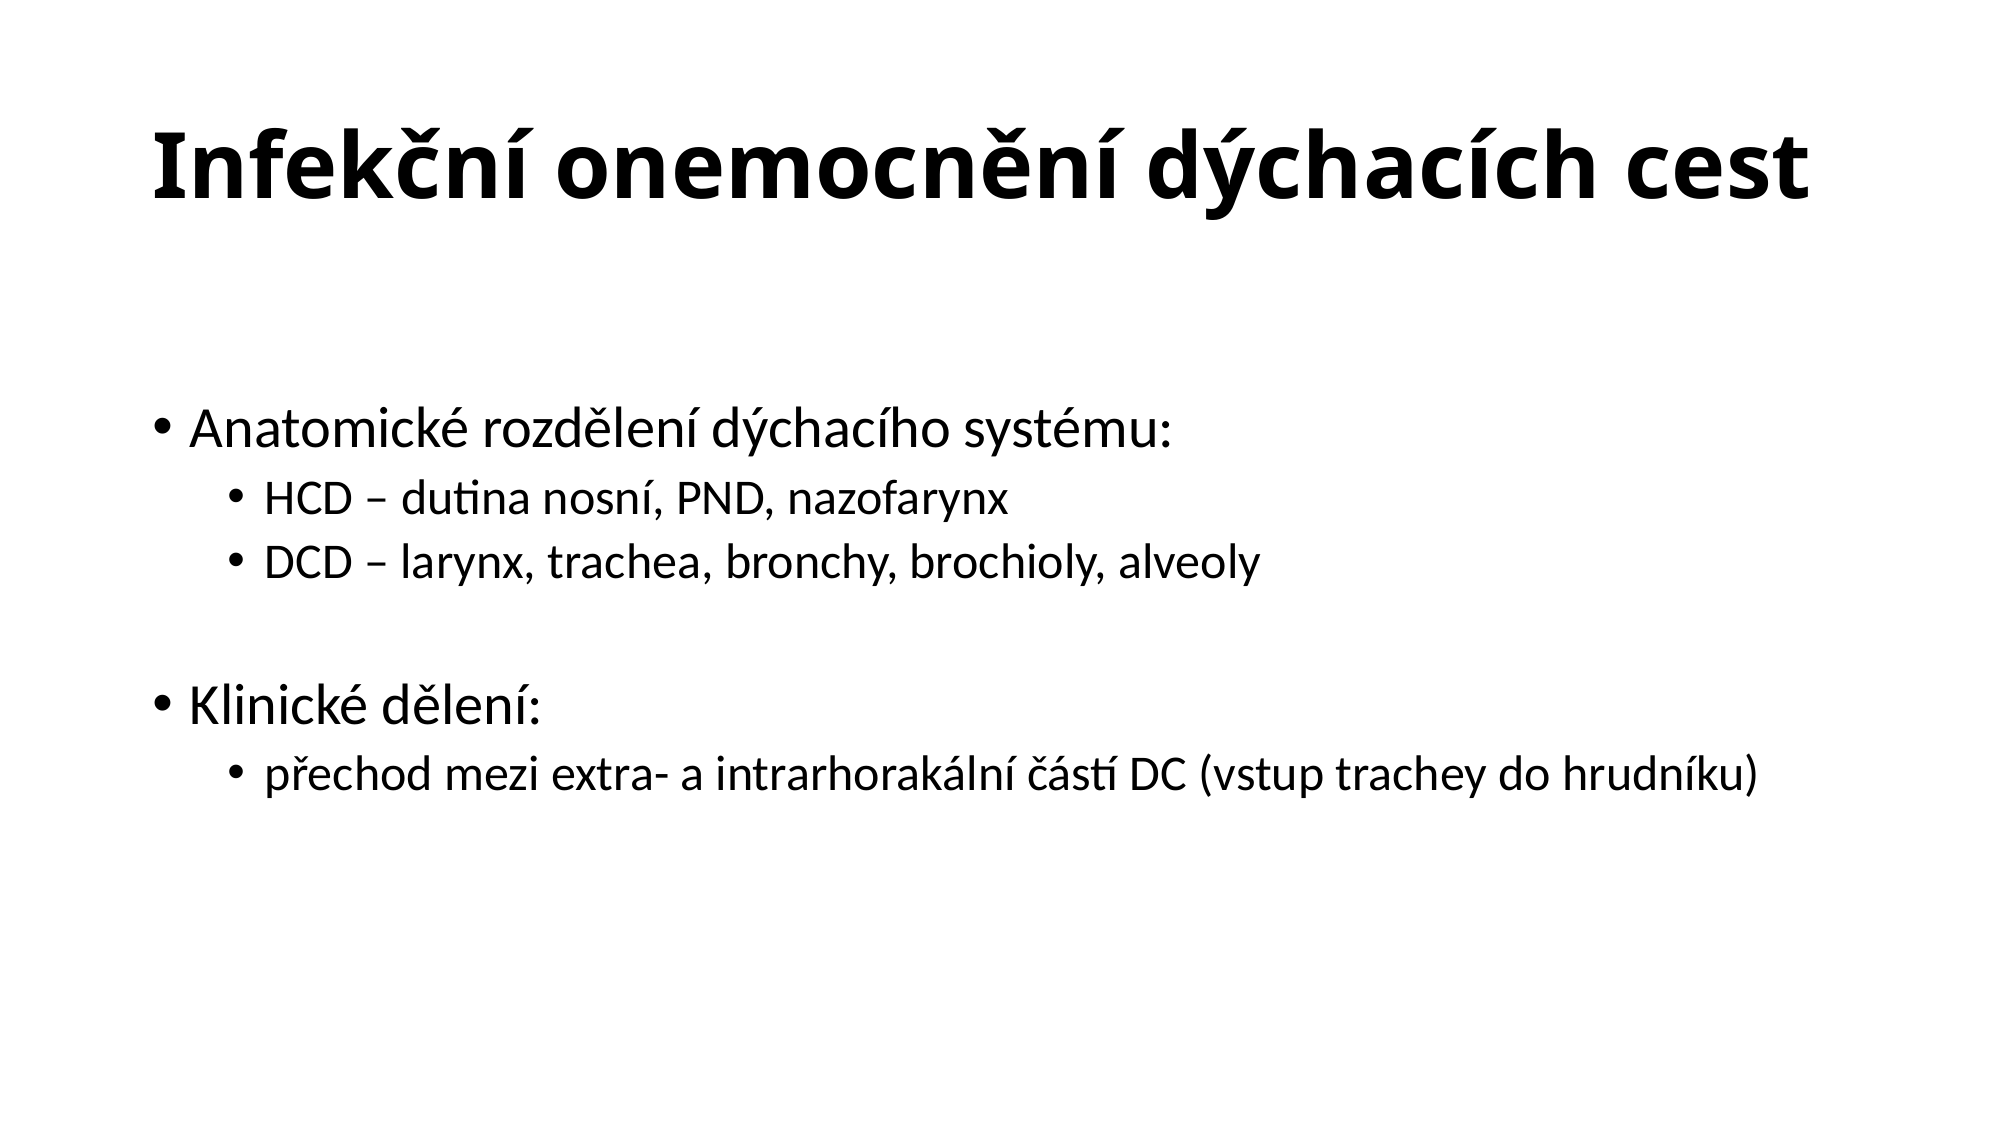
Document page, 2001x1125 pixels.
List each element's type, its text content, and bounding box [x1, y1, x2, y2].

title Infekční onemocnění dýchacích cest [137, 59, 1863, 278]
list Anatomické rozdělení dýchacího systému: HCD – dutina nosní, PND, nazofarynx DCD – larynx, trachea, bronchy, brochioly, alveoly Klinické dělení: přechod mezi extra- a intrarhorakální částí DC (vstup trachey do hrudníku) [137, 299, 1863, 1014]
